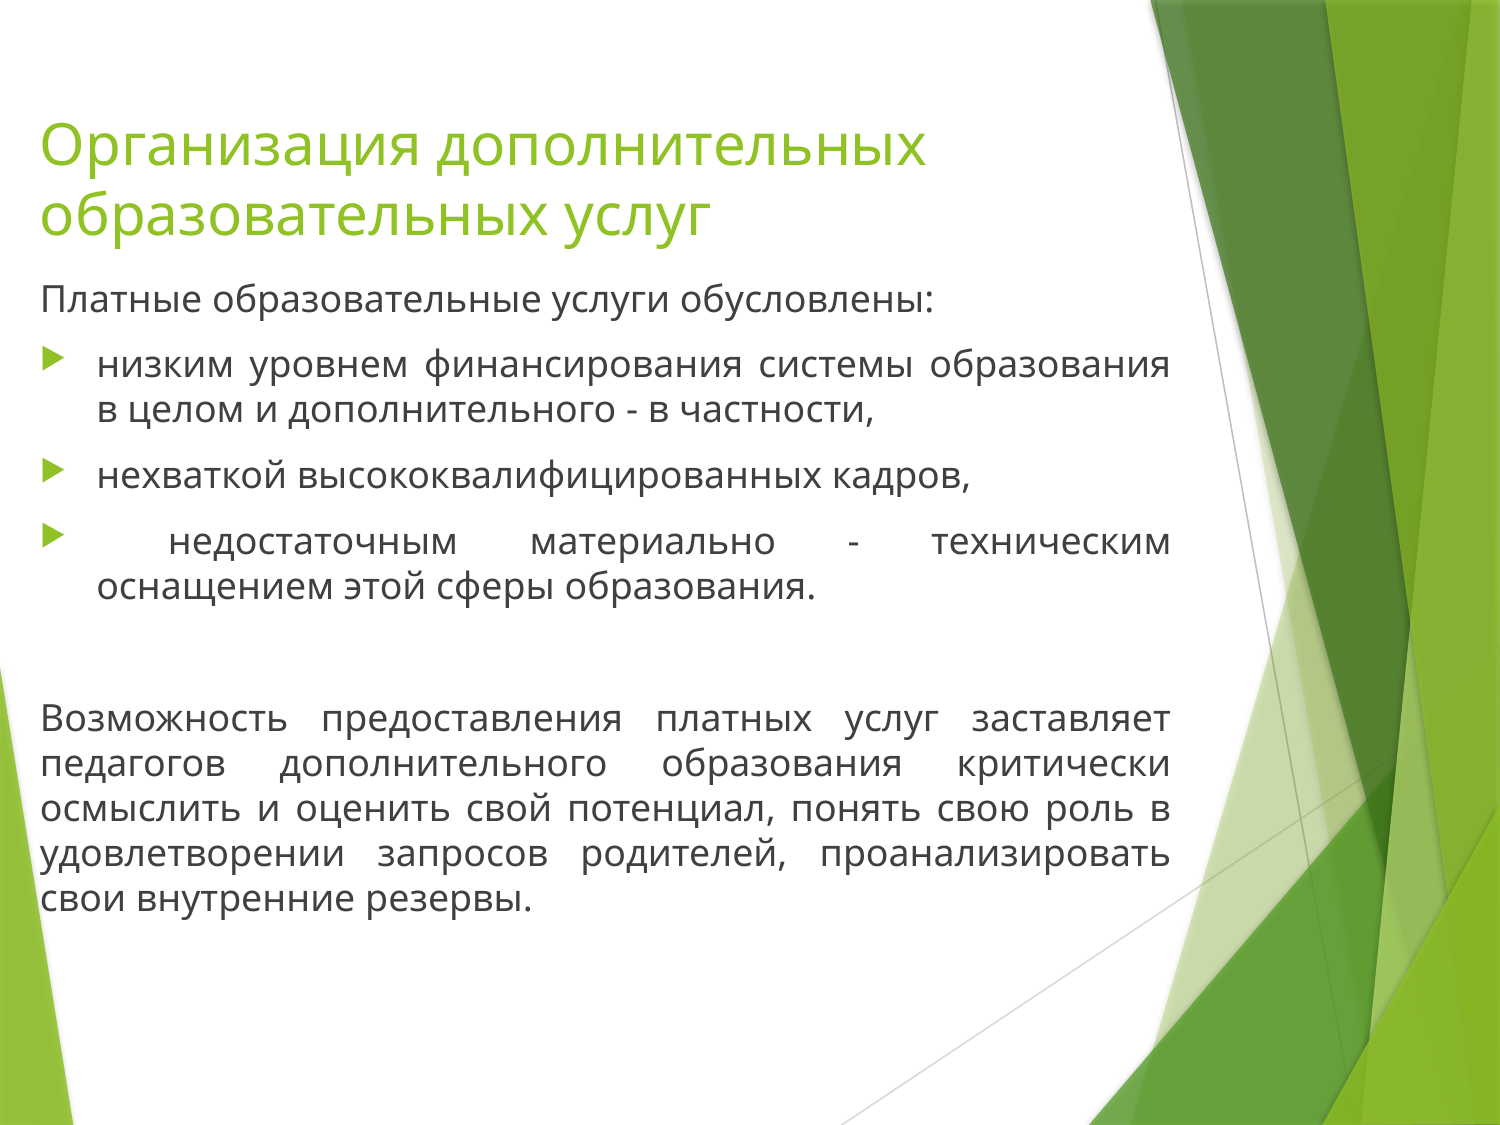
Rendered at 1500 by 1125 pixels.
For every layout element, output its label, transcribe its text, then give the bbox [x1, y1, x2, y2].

title Организация дополнительных образовательных услуг [24, 99, 1187, 267]
list Платные образовательные услуги обусловлены: низким уровнем финансирования системы образования в целом и дополнительного - в частности, нехваткой высококвалифицированных кадров, недостаточным материально - техническим оснащением этой сферы образования. Возможность предоставления платных услуг заставляет педагогов дополнительного образования критически осмыслить и оценить свой потенциал, понять свою роль в удовлетворении запросов родителей, проанализировать свои внутренние резервы. [24, 267, 1187, 1047]
